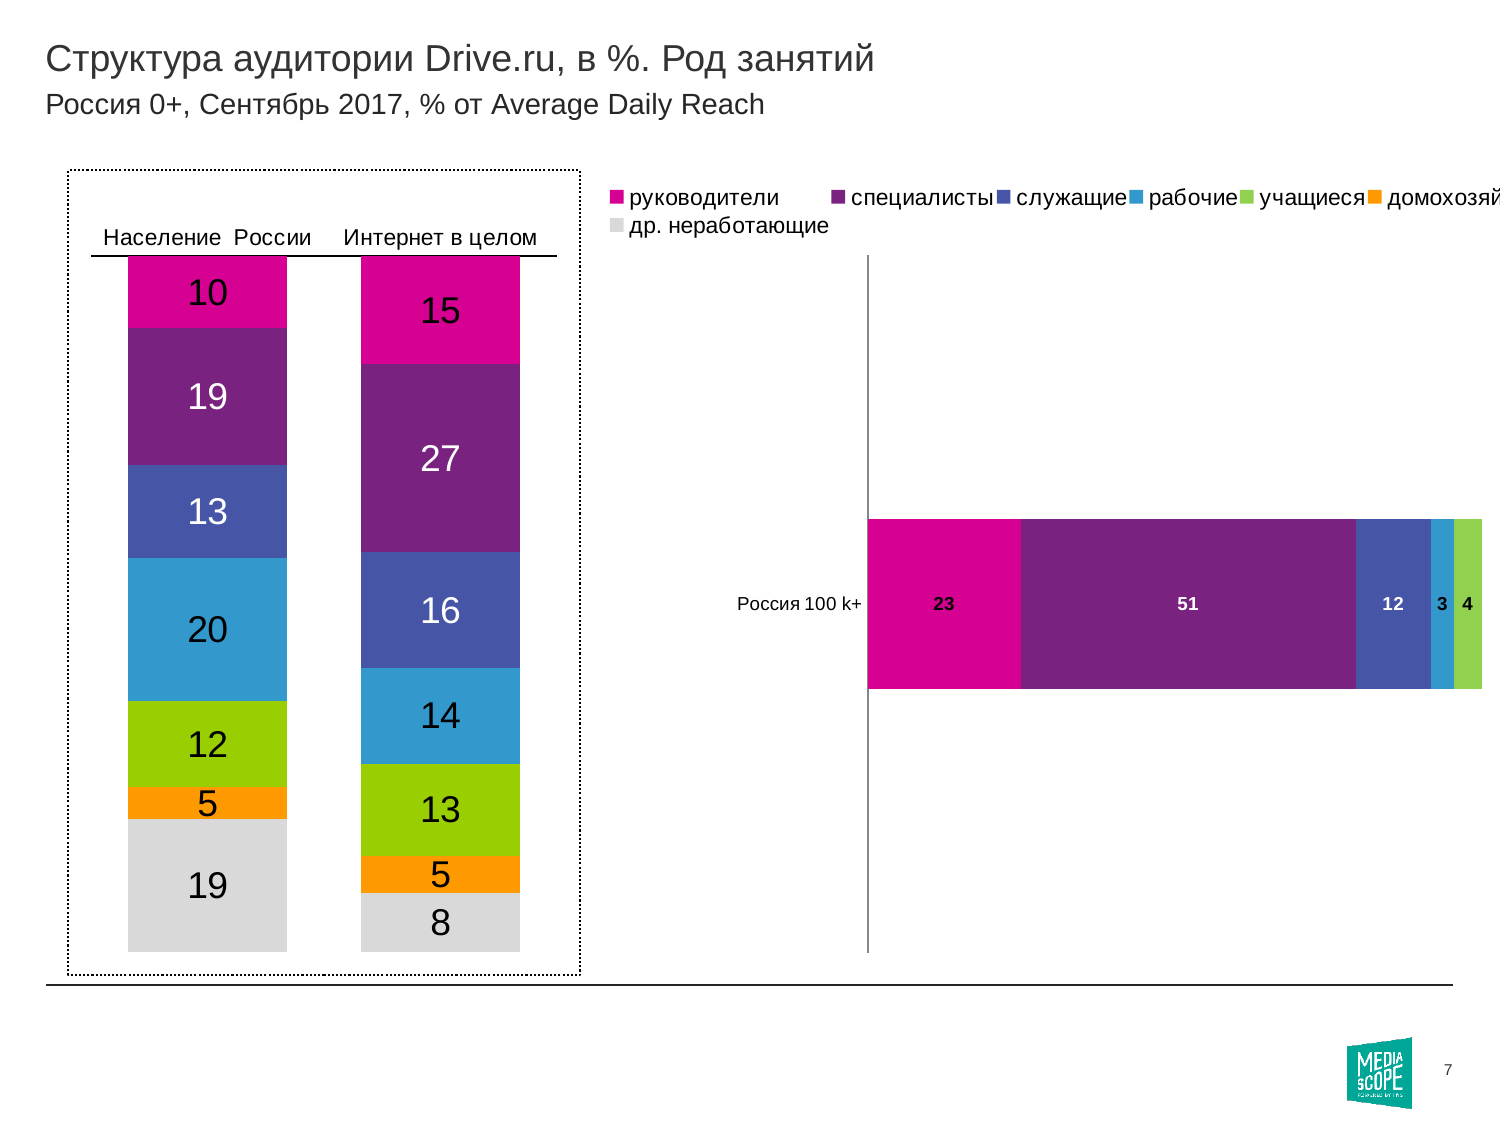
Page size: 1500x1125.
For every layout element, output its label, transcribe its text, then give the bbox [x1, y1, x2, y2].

chart [66, 168, 1500, 976]
picture [1347, 1037, 1412, 1109]
slide_number 7 [1369, 1037, 1453, 1079]
title Структура аудитории Drive.ru, в %. Род занятий [0, 149, 1500, 212]
title Структура аудитории Drive.ru, в %. Род занятий [0, 0, 1500, 77]
list Россия 0+, Сентябрь 2017, % от Average Daily Reach [0, 77, 1500, 149]
